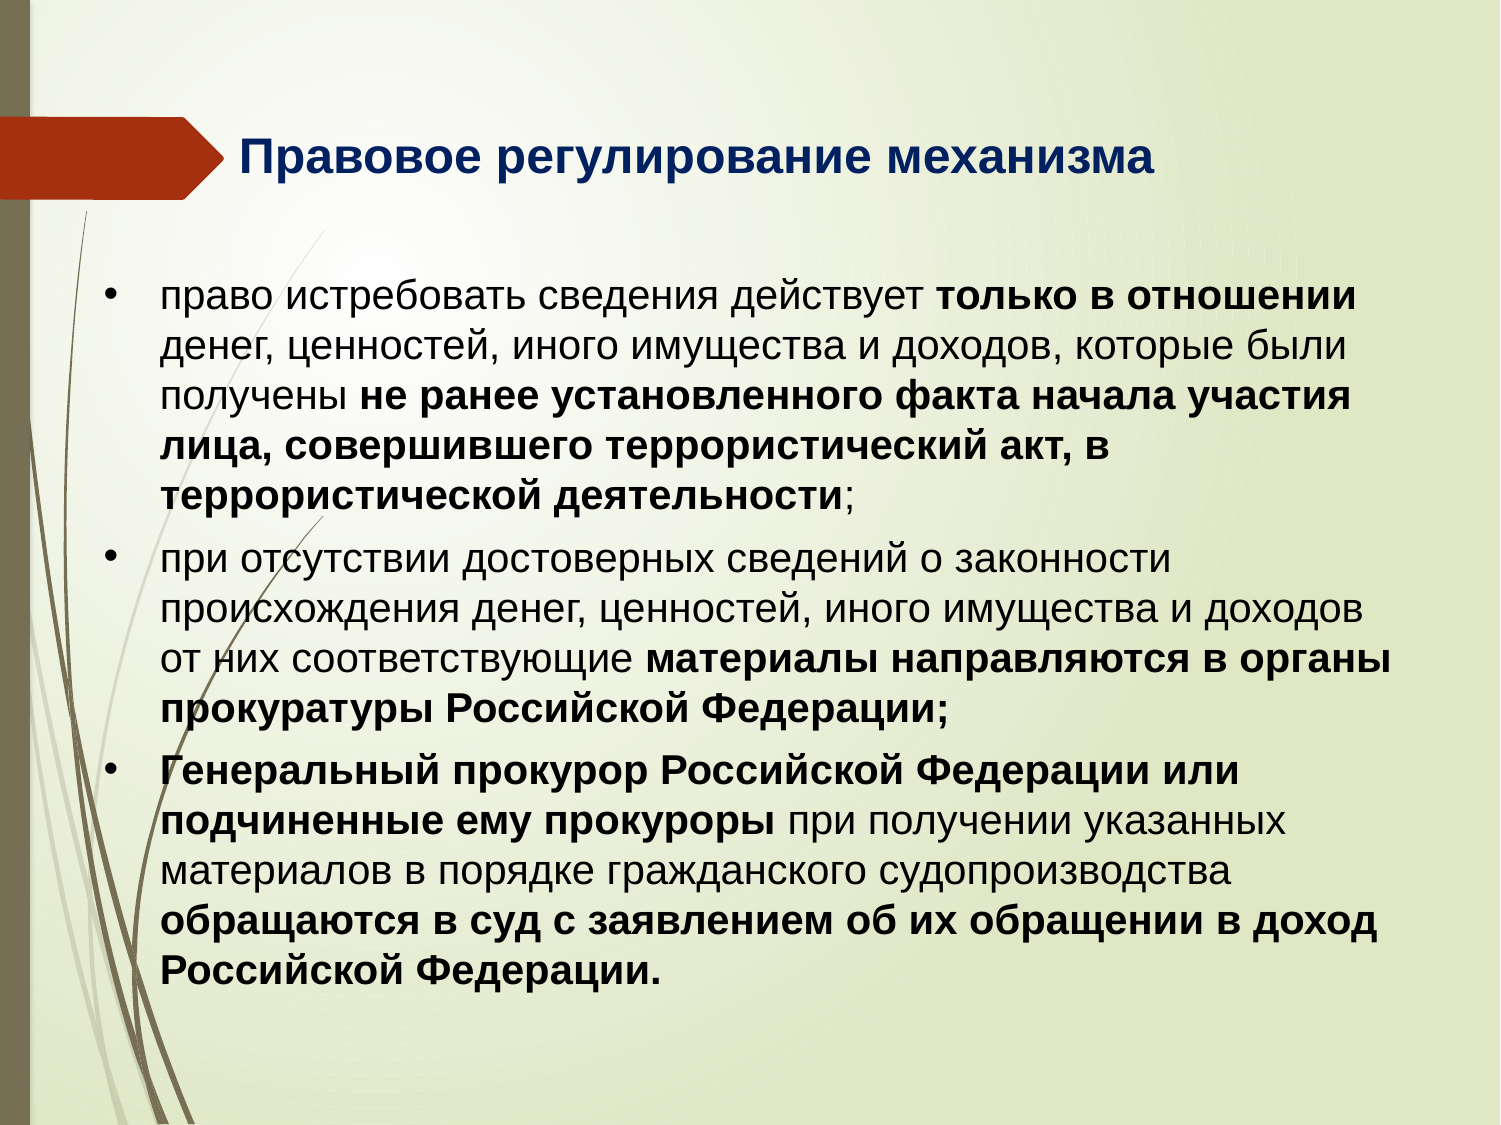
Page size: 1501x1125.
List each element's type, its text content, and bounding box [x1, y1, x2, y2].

text_box Правовое регулирование механизма [224, 116, 1276, 192]
text_box право истребовать сведения действует только в отношении денег, ценностей, иного имущества и доходов, которые были получены не ранее установленного факта начала участия лица, совершившего террористический акт, в террористической деятельности; при отсутствии достоверных сведений о законности происхождения денег, ценностей, иного имущества и доходов от них соответствующие материалы направляются в органы прокуратуры Российской Федерации; Генеральный прокурор Российской Федерации или подчиненные ему прокуроры при получении указанных материалов в порядке гражданского судопроизводства обращаются в суд с заявлением об их обращении в доход Российской Федерации. [88, 197, 1424, 1001]
